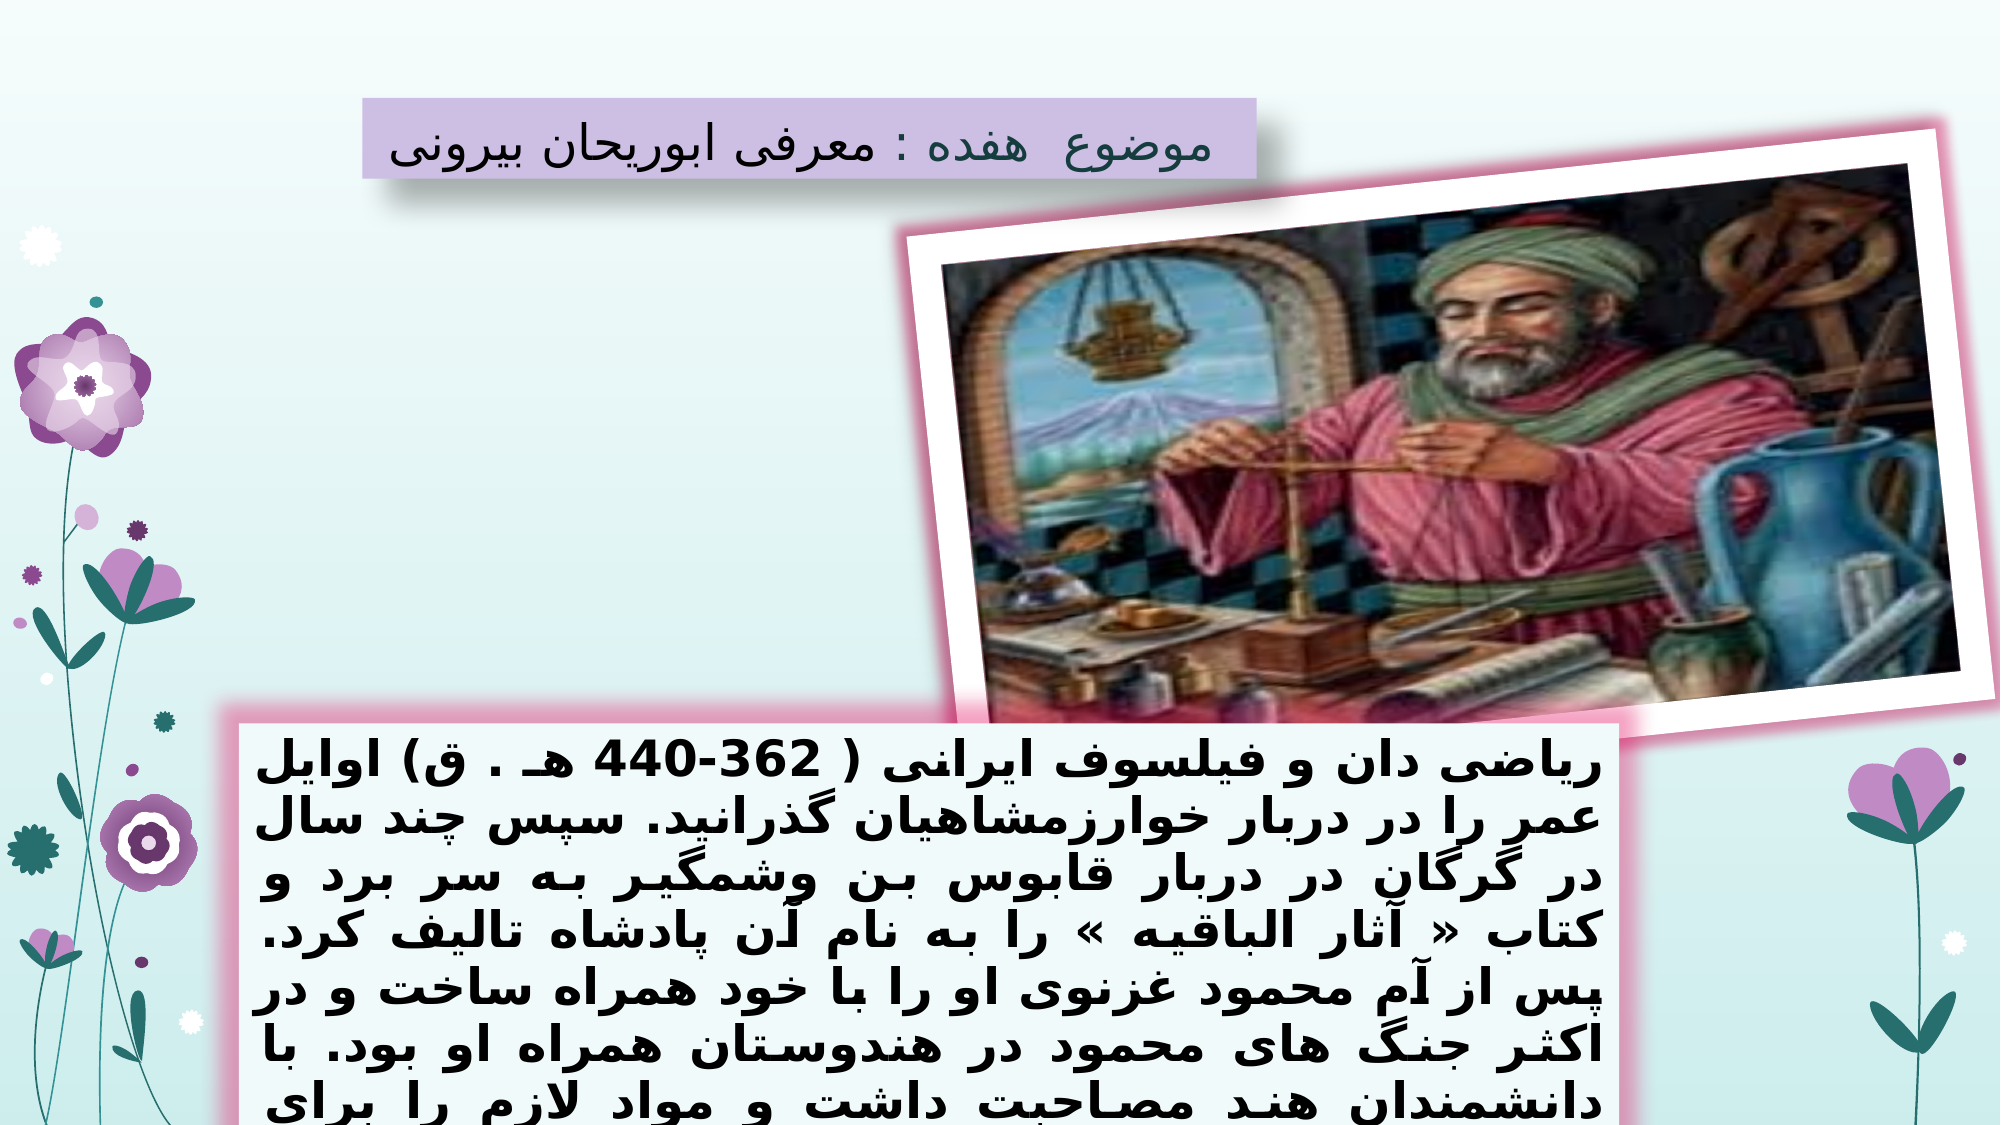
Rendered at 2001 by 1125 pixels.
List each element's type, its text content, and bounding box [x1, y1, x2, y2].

text_box موضوع هفده : معرفی ابوریحان بیرونی [362, 97, 1257, 179]
picture [943, 164, 1960, 724]
text_box ریاضی دان و فیلسوف ایرانی ( 362-440 هـ . ق) اوایل عمر را در دربار خوارزمشاهیان گذرانید. سپس چند سال در گرگان در دربار قابوس بن وشمگیر به سر برد و کتاب « آثار الباقیه » را به نام آن پادشاه تالیف کرد. پس از آم محمود غزنوی او را با خود همراه ساخت و در اکثر جنگ های محمود در هندوستان همراه او بود. با دانشمندان هند مصاحبت داشت و مواد لازم را برای تالیف کتاب « تحقیق ماللهند » فراهم آورد. از آثار مهم او می توان به کتاب « التفهیم » اشاره کرد. [238, 723, 1620, 1125]
